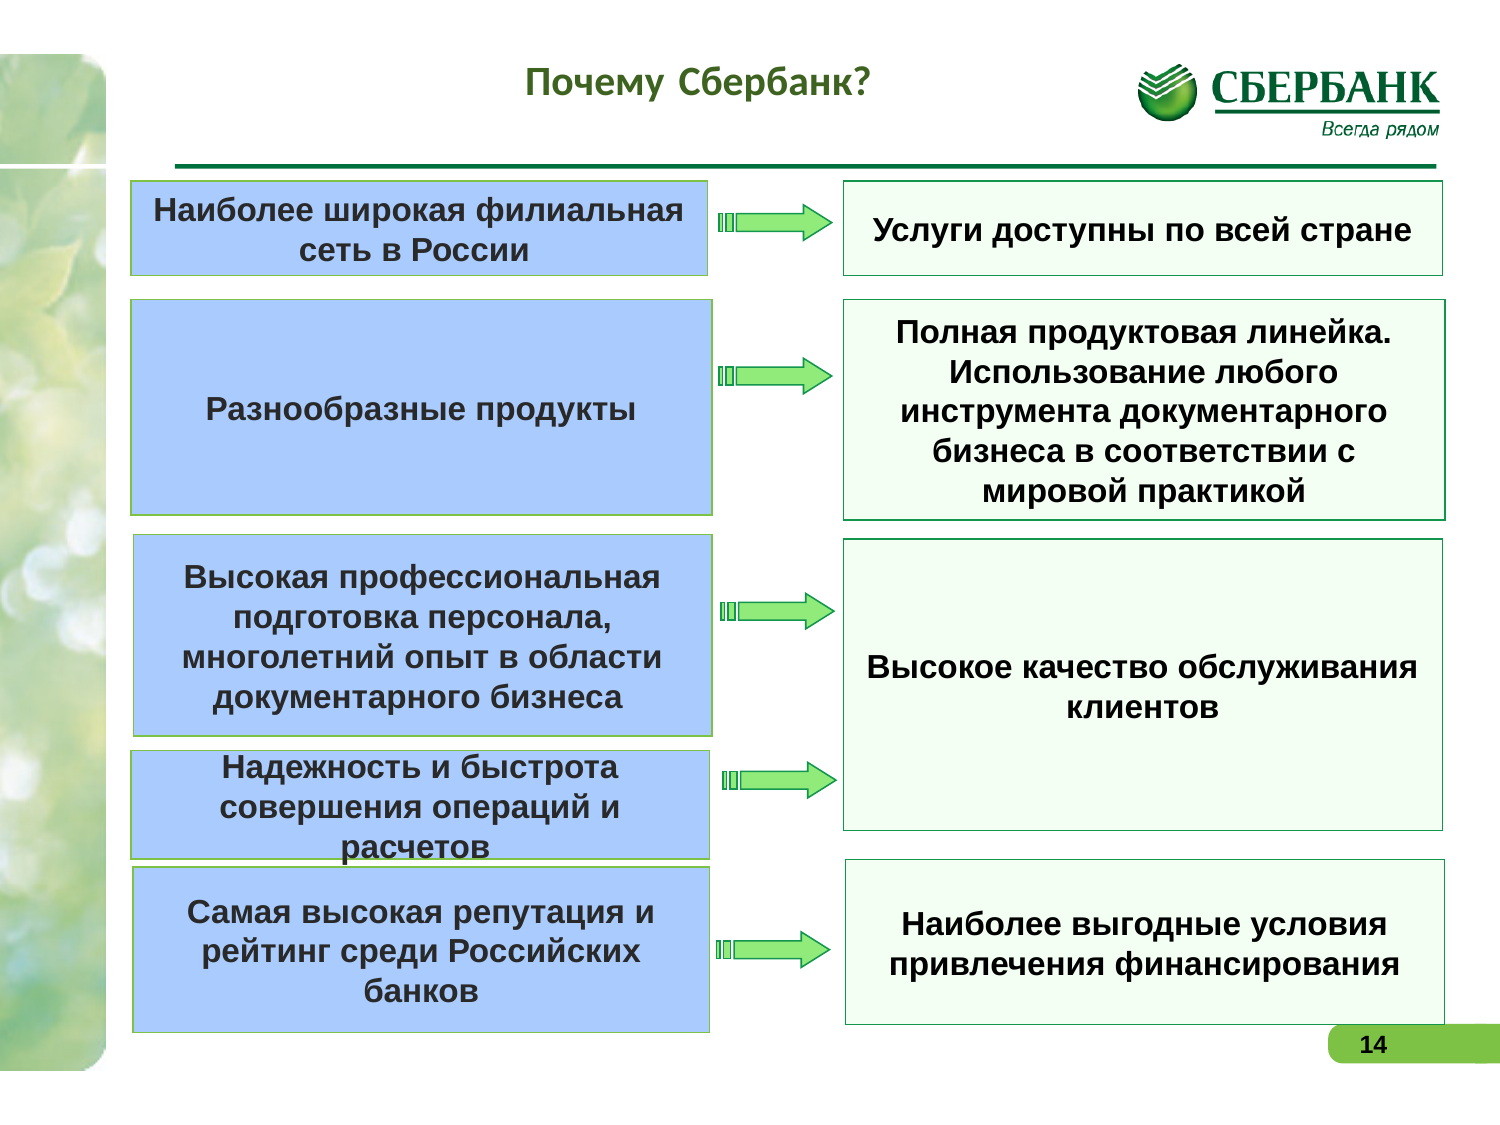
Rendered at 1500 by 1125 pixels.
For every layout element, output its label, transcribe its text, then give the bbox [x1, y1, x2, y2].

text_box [130, 180, 1446, 1033]
text_box Почему Сбербанк? [121, 37, 1295, 113]
picture [0, 169, 106, 1071]
picture [1135, 60, 1443, 142]
picture [0, 54, 106, 164]
